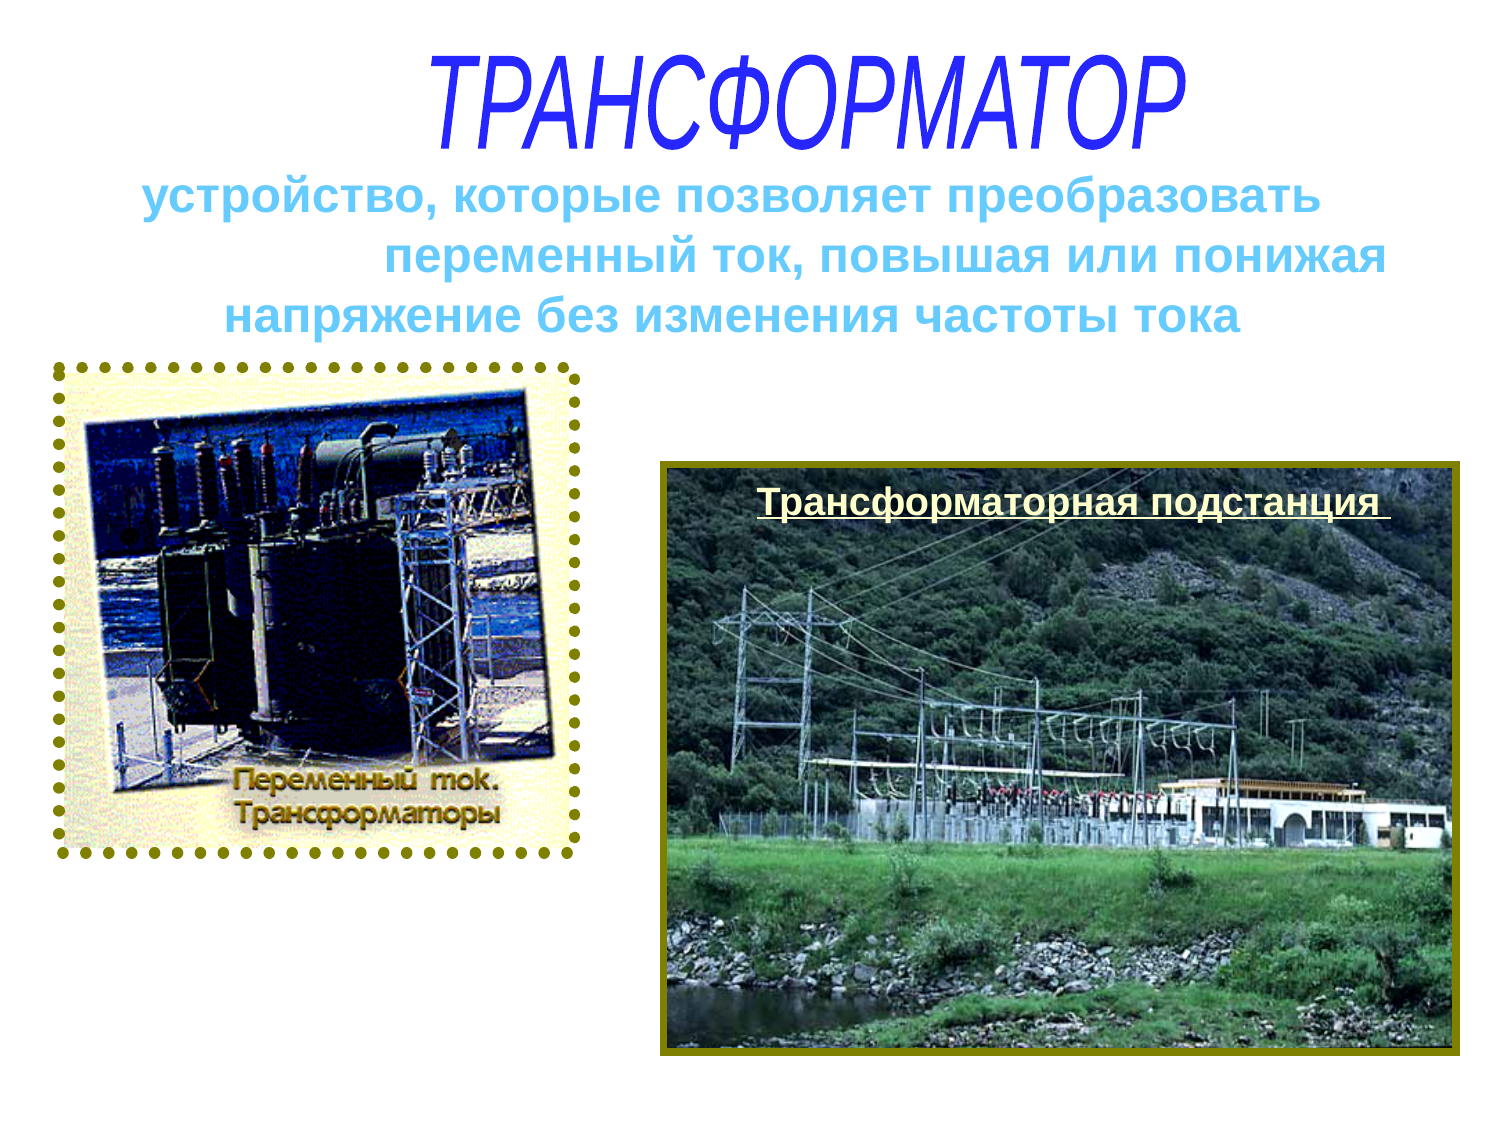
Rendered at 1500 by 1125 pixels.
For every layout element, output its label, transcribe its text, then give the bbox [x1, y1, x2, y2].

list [666, 467, 1453, 1049]
text_box устройство, которые позволяет преобразовать переменный ток, повышая или понижая напряжение без изменения частоты тока [35, 155, 1428, 350]
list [64, 373, 570, 848]
